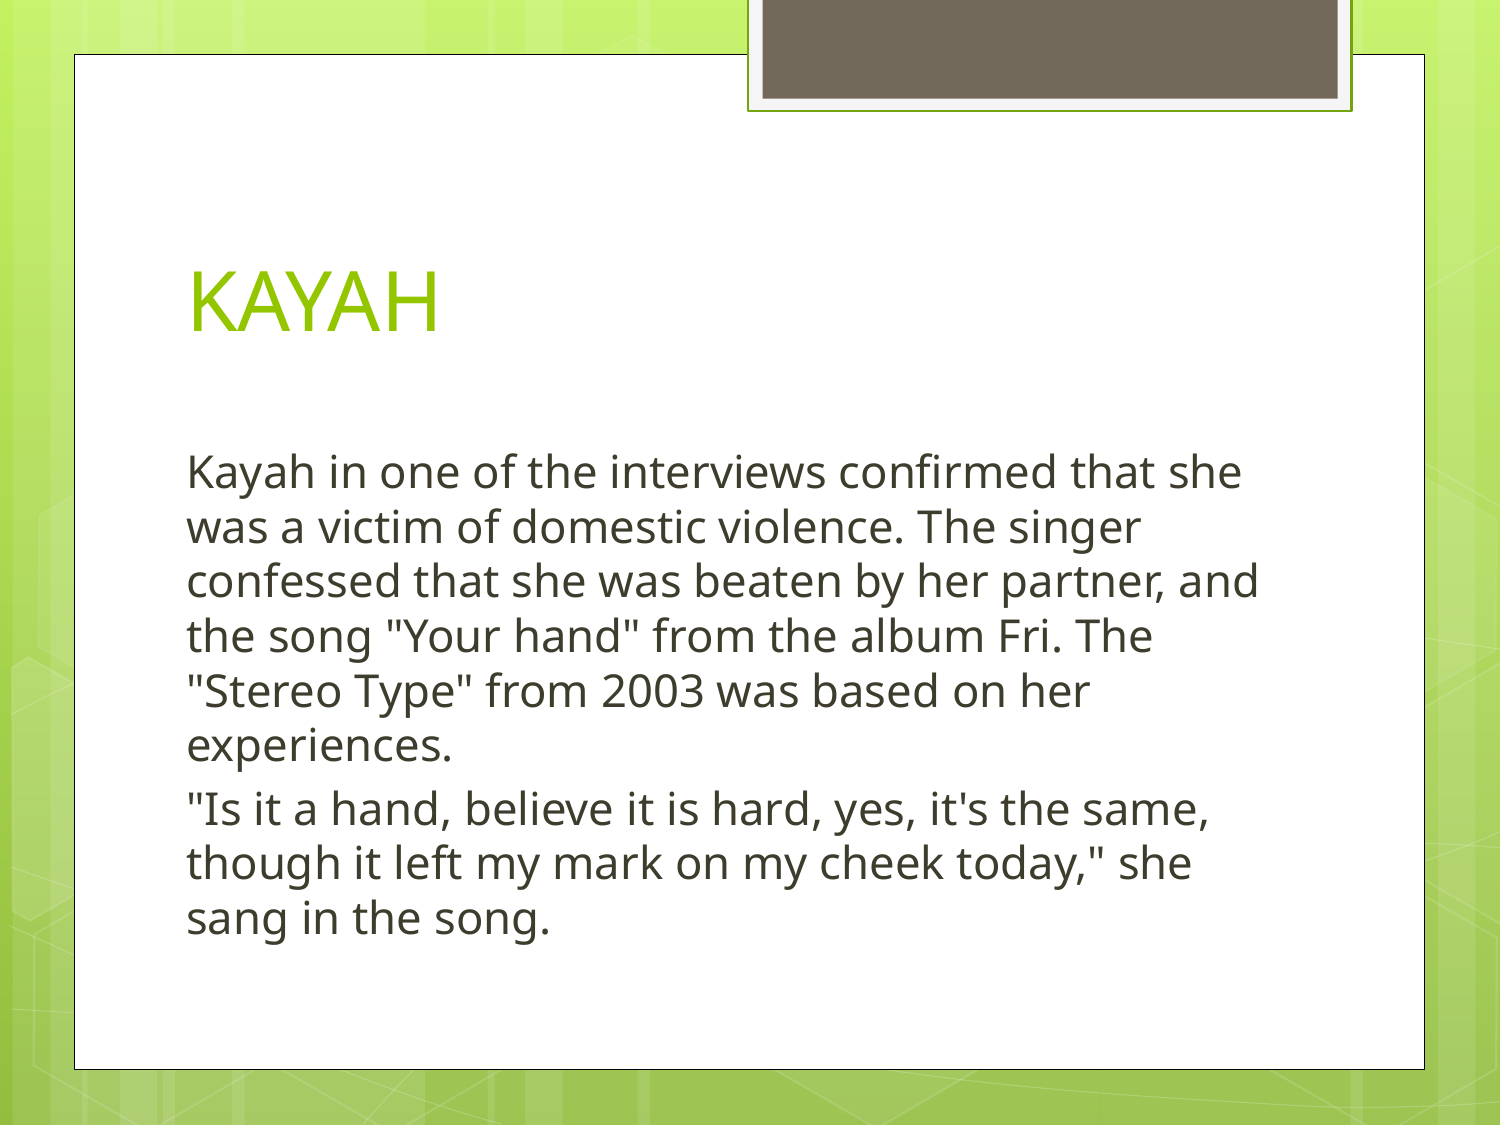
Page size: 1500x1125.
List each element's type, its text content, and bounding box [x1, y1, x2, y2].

title KAYAH [171, 168, 1324, 357]
list Kayah in one of the interviews confirmed that she was a victim of domestic violence. The singer confessed that she was beaten by her partner, and the song "Your hand" from the album Fri. The "Stereo Type" from 2003 was based on her experiences. "Is it a hand, believe it is hard, yes, it's the same, though it left my mark on my cheek today," she sang in the song. [171, 381, 1283, 957]
